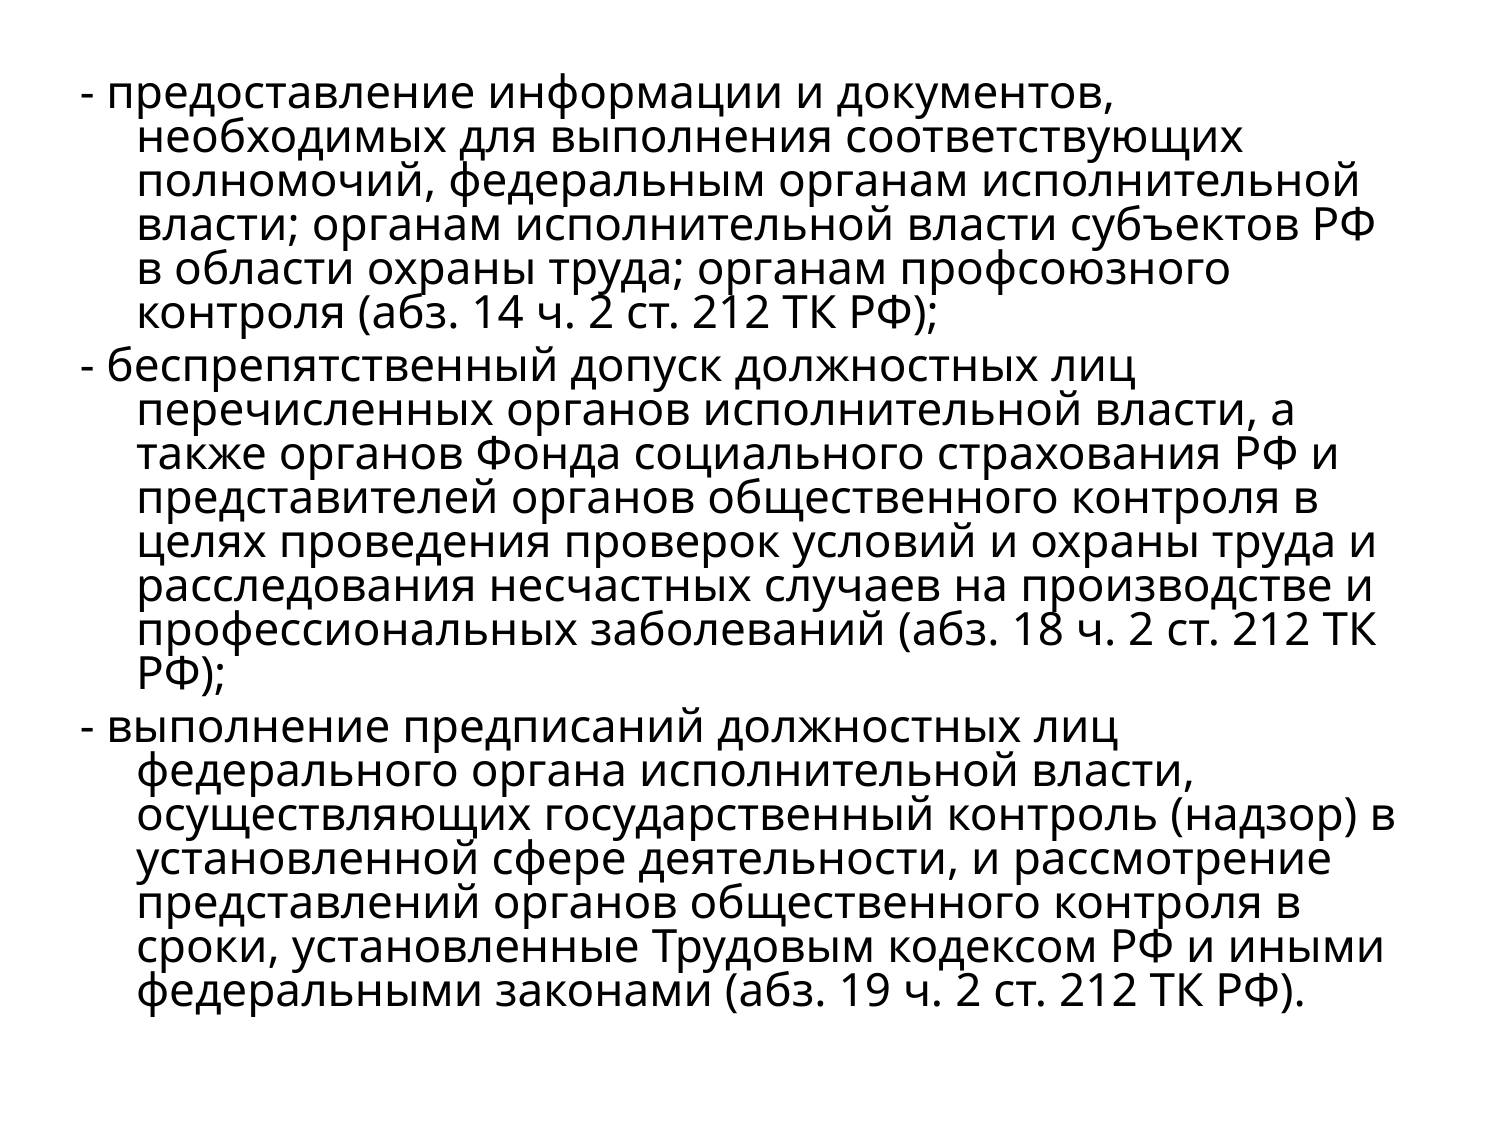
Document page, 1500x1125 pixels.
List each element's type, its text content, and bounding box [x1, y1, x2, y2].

list - предоставление информации и документов, необходимых для выполнения соответствующих полномочий, федеральным органам исполнительной власти; органам исполнительной власти субъектов РФ в области охраны труда; органам профсоюзного контроля (абз. 14 ч. 2 ст. 212 ТК РФ); - беспрепятственный допуск должностных лиц перечисленных органов исполнительной власти, а также органов Фонда социального страхования РФ и представителей органов общественного контроля в целях проведения проверок условий и охраны труда и расследования несчастных случаев на производстве и профессиональных заболеваний (абз. 18 ч. 2 ст. 212 ТК РФ); - выполнение предписаний должностных лиц федерального органа исполнительной власти, осуществляющих государственный контроль (надзор) в установленной сфере деятельности, и рассмотрение представлений органов общественного контроля в сроки, установленные Трудовым кодексом РФ и иными федеральными законами (абз. 19 ч. 2 ст. 212 ТК РФ). [64, 66, 1426, 1059]
